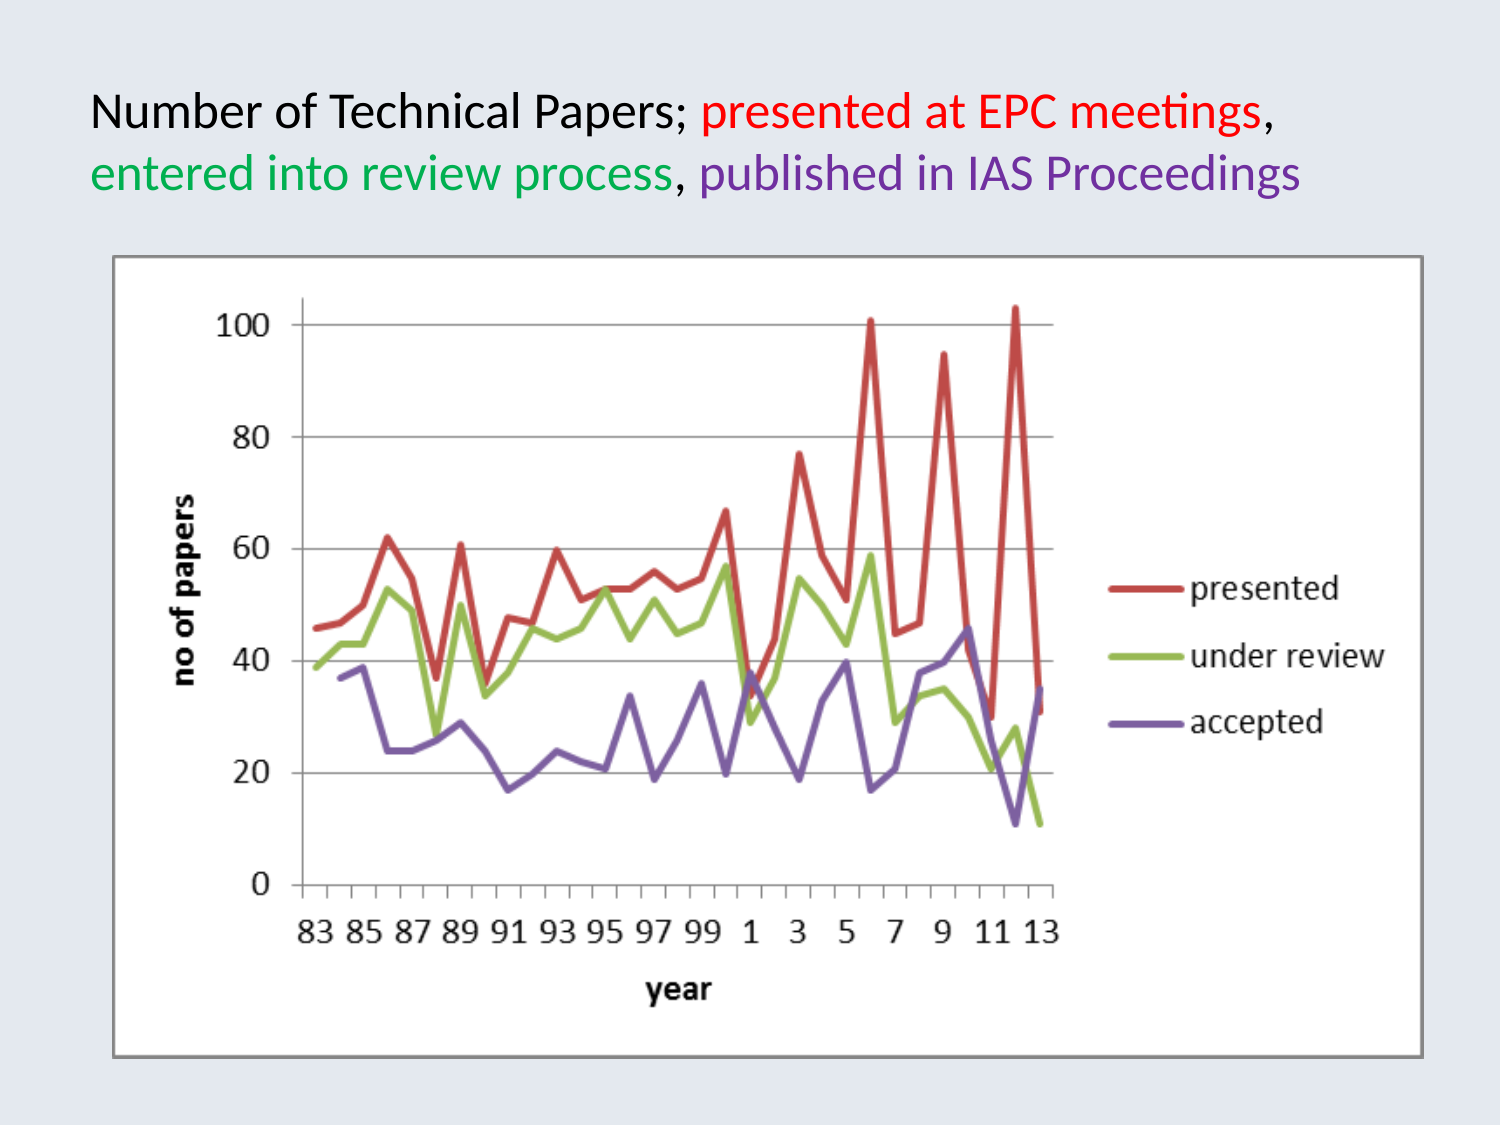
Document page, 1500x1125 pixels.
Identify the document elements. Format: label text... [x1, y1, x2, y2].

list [111, 255, 1424, 1059]
title Number of Technical Papers; presented at EPC meetings, entered into review process, published in IAS Proceedings [75, 45, 1425, 233]
